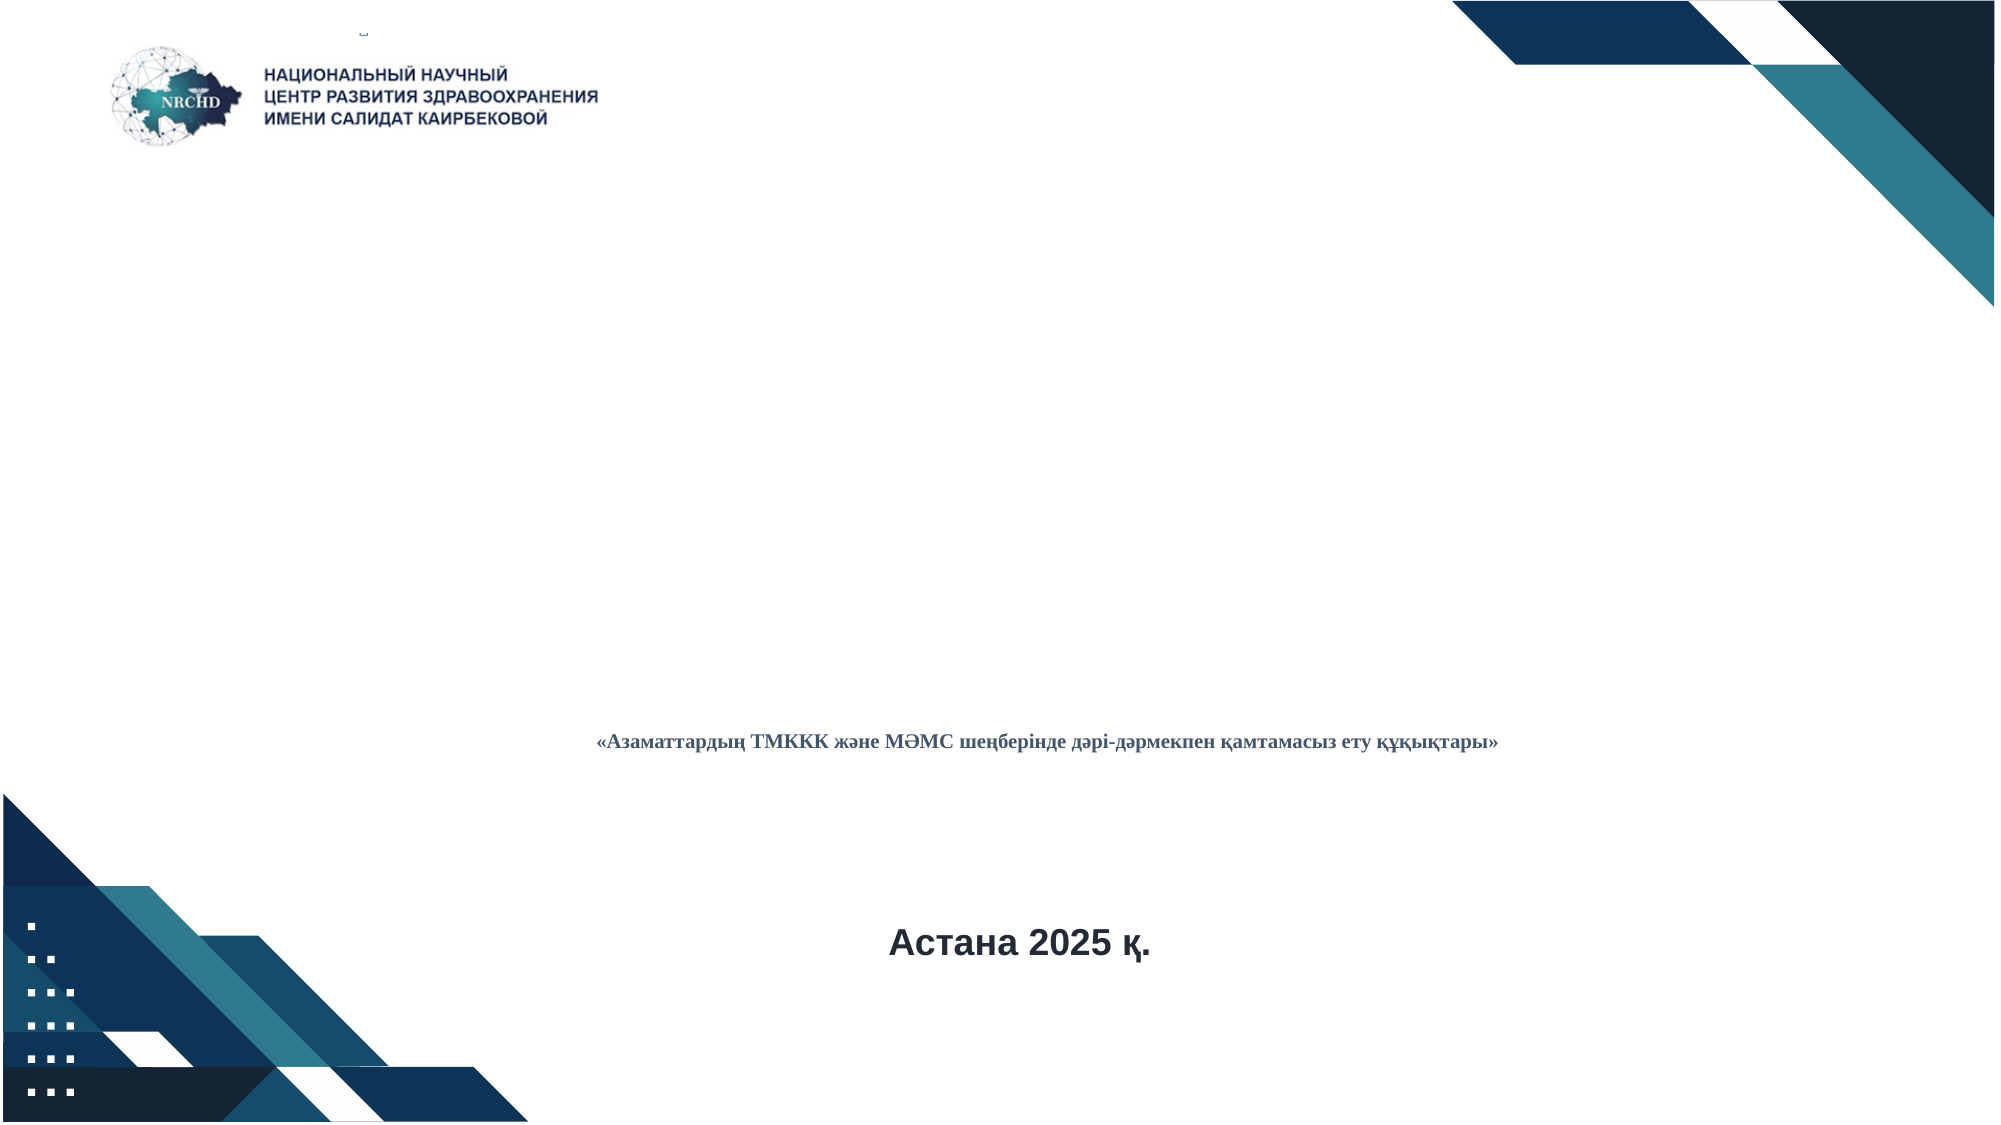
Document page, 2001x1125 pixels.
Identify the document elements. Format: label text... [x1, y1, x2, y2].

text_box Астана 2025 қ. [532, 910, 1520, 971]
picture [89, 33, 601, 159]
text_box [1445, 0, 2000, 313]
title «Азаматтардың ТМККК және МӘМС шеңберінде дәрі-дәрмекпен қамтамасыз ету құқықтары» [297, 336, 1798, 811]
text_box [0, 790, 532, 1125]
